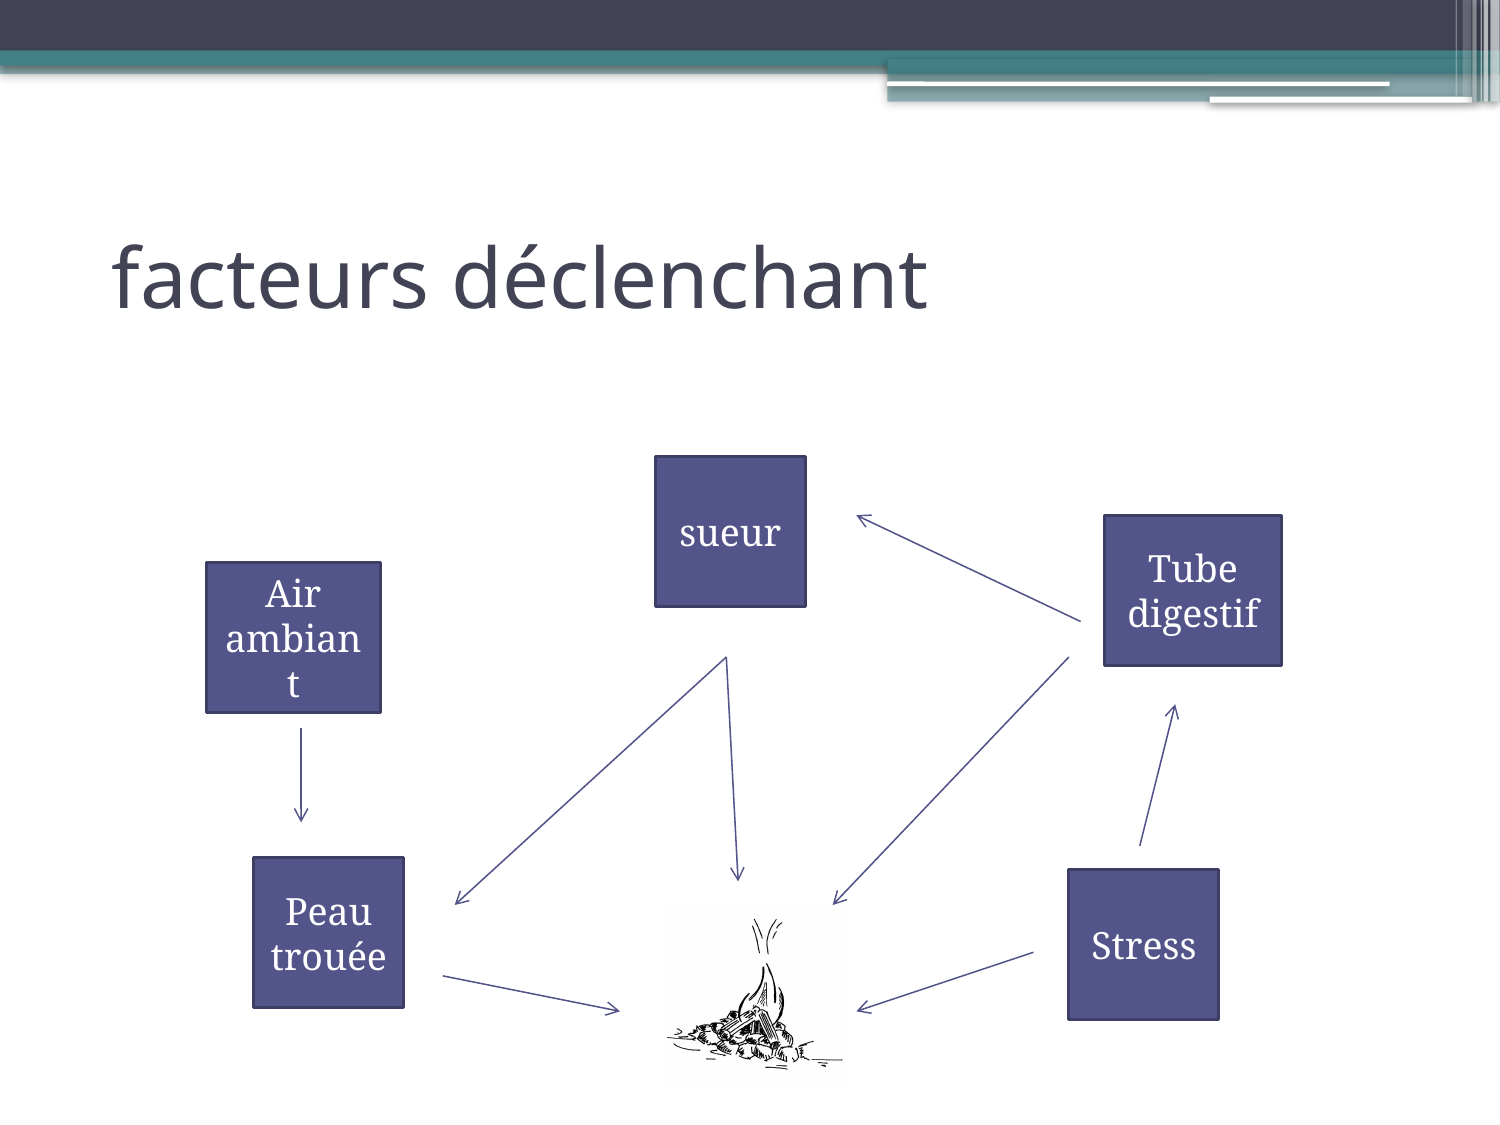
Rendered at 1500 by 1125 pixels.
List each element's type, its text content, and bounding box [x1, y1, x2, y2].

text_box Stress [1067, 868, 1220, 1021]
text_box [855, 951, 1034, 1012]
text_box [726, 656, 739, 882]
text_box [1139, 703, 1176, 847]
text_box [454, 656, 727, 906]
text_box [442, 975, 621, 1012]
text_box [832, 656, 1070, 906]
text_box Air ambiant [205, 561, 382, 714]
text_box Tube digestif [1103, 514, 1283, 667]
text_box Peau trouée [252, 856, 405, 1009]
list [666, 904, 845, 1084]
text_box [855, 514, 1081, 622]
title facteurs déclenchant [75, 187, 1425, 363]
text_box sueur [654, 455, 807, 608]
